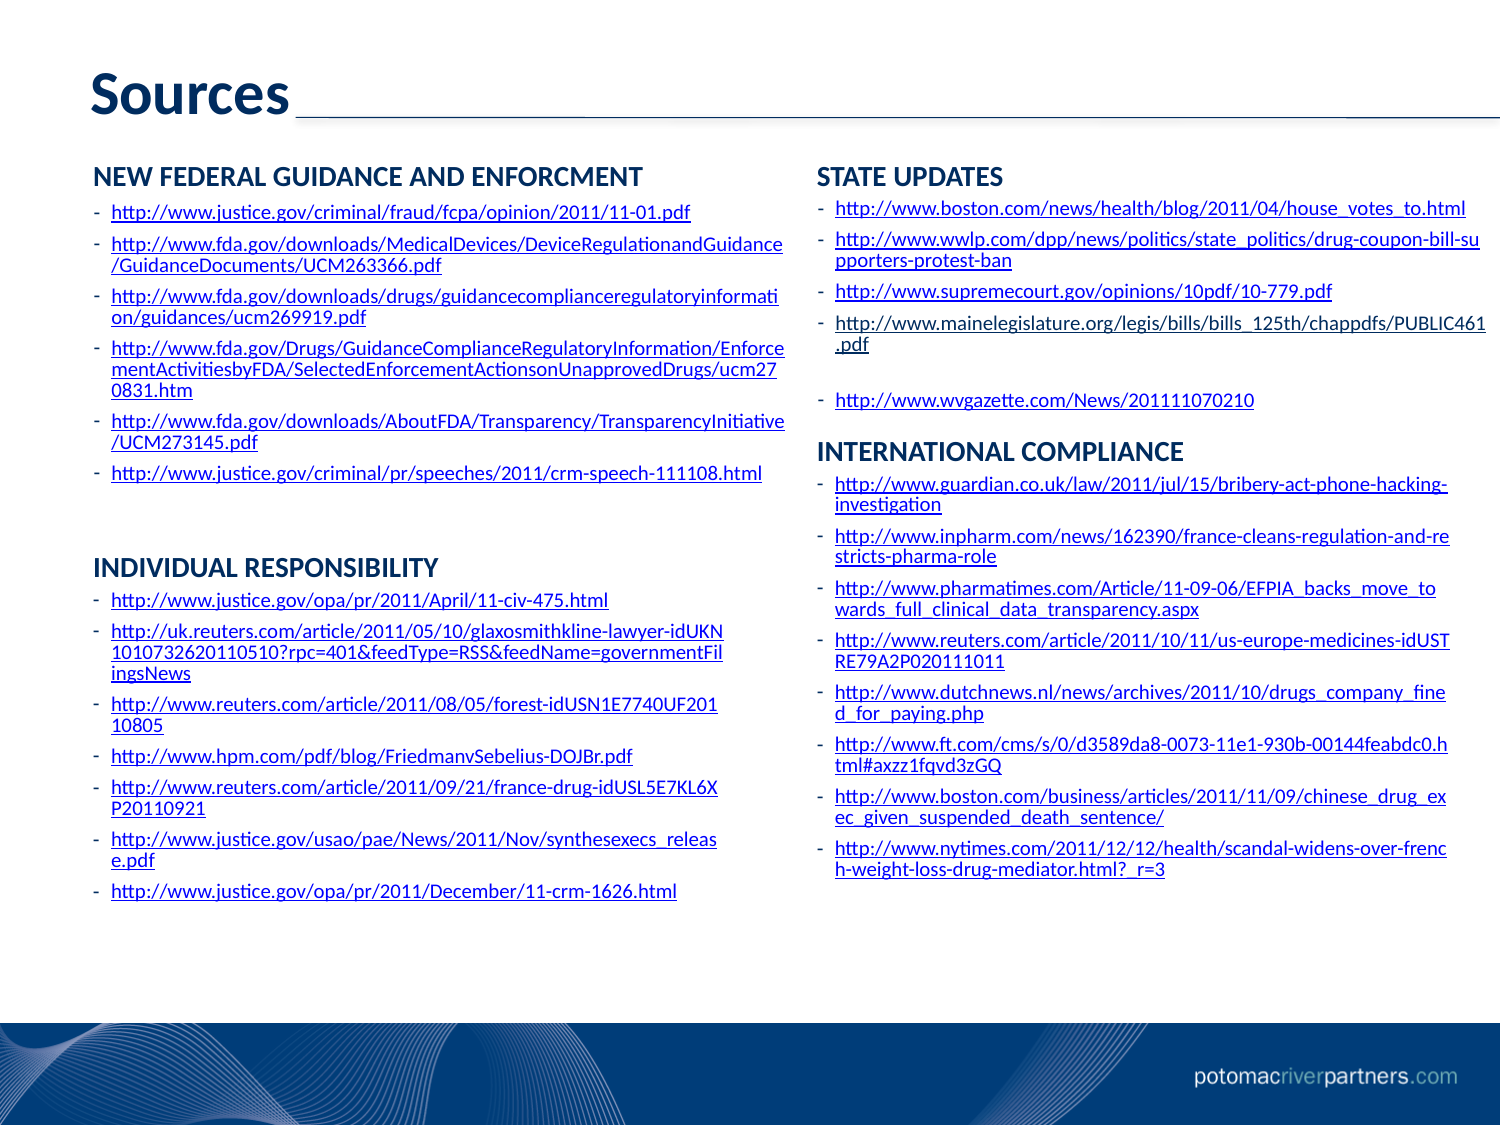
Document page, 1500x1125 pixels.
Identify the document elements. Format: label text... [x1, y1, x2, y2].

text_box http://www.guardian.co.uk/law/2011/jul/15/bribery-act-phone-hacking-investigation http://www.inpharm.com/news/162390/france-cleans-regulation-and-restricts-pharma-role http://www.pharmatimes.com/Article/11-09-06/EFPIA_backs_move_towards_full_clinical_data_transparency.aspx http://www.reuters.com/article/2011/10/11/us-europe-medicines-idUSTRE79A2P020111011 http://www.dutchnews.nl/news/archives/2011/10/drugs_company_fined_for_paying.php http://www.ft.com/cms/s/0/d3589da8-0073-11e1-930b-00144feabdc0.html#axzz1fqvd3zGQ http://www.boston.com/business/articles/2011/11/09/chinese_drug_exec_given_suspended_death_sentence/ http://www.nytimes.com/2011/12/12/health/scandal-widens-over-french-weight-loss-drug-mediator.html?_r=3 [802, 500, 1465, 826]
title Sources [75, 45, 1425, 149]
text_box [78, 541, 779, 942]
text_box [78, 149, 803, 634]
picture [0, 1023, 1500, 1125]
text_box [803, 149, 1500, 492]
